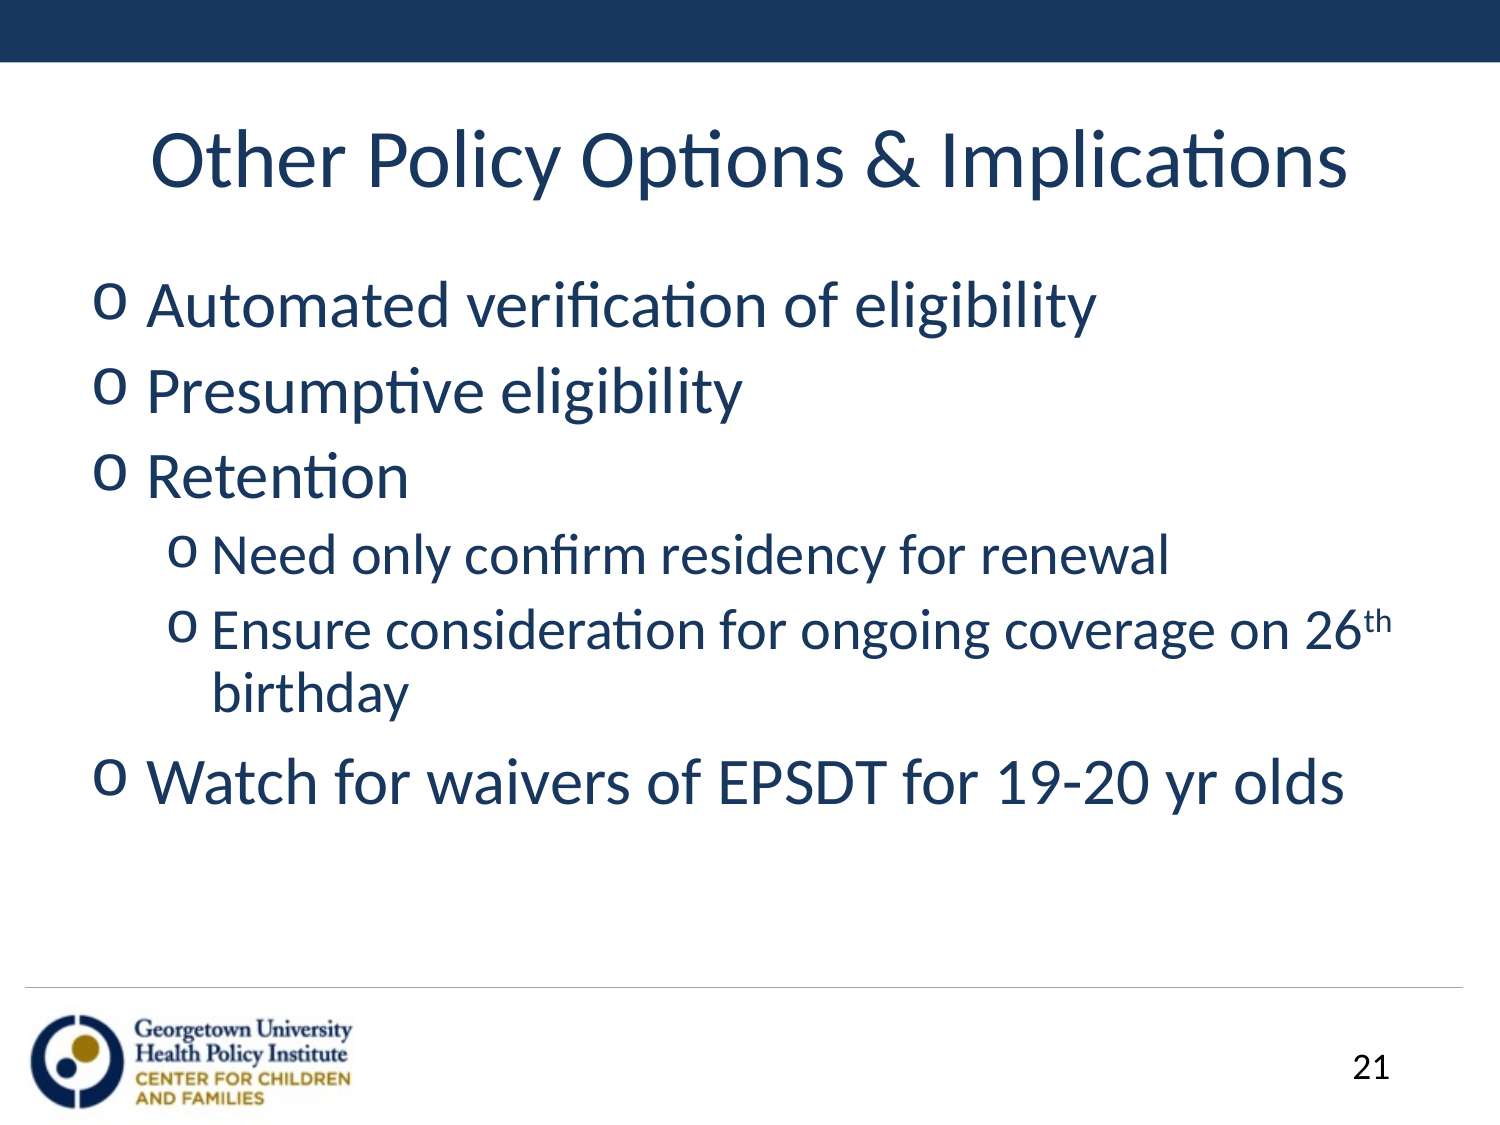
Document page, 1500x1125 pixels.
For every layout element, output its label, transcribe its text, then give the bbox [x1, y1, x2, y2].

title Other Policy Options & Implications [75, 75, 1425, 233]
picture [3, 1003, 375, 1125]
list Automated verification of eligibility Presumptive eligibility Retention Need only confirm residency for renewal Ensure consideration for ongoing coverage on 26th birthday Watch for waivers of EPSDT for 19-20 yr olds [75, 262, 1425, 975]
slide_number 21 [1337, 1034, 1425, 1095]
